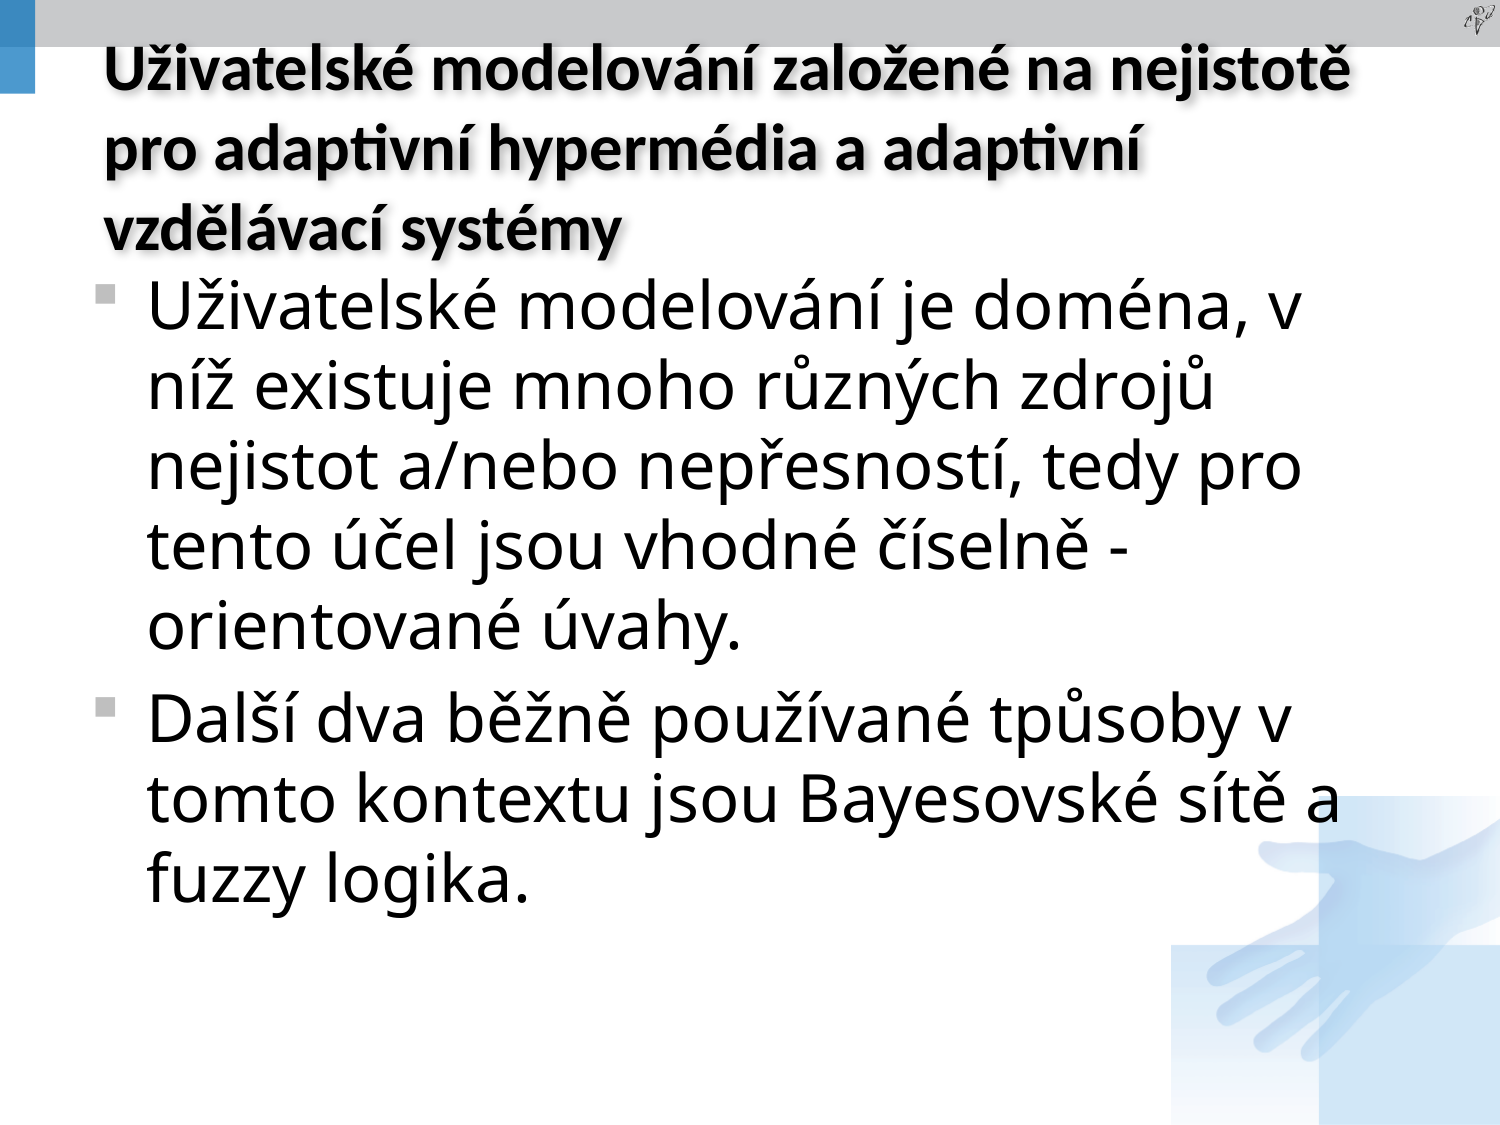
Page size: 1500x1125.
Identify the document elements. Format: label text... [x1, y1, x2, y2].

picture [1171, 796, 1500, 1125]
list Uživatelské modelování je doména, v níž existuje mnoho různých zdrojů nejistot a/nebo nepřesností, tedy pro tento účel jsou vhodné číselně - orientované úvahy. Další dva běžně používané tpůsoby v tomto kontextu jsou Bayesovské sítě a fuzzy logika. [75, 255, 1425, 1079]
title Uživatelské modelování založené na nejistotě pro adaptivní hypermédia a adaptivní vzdělávací systémy [88, 90, 1439, 198]
